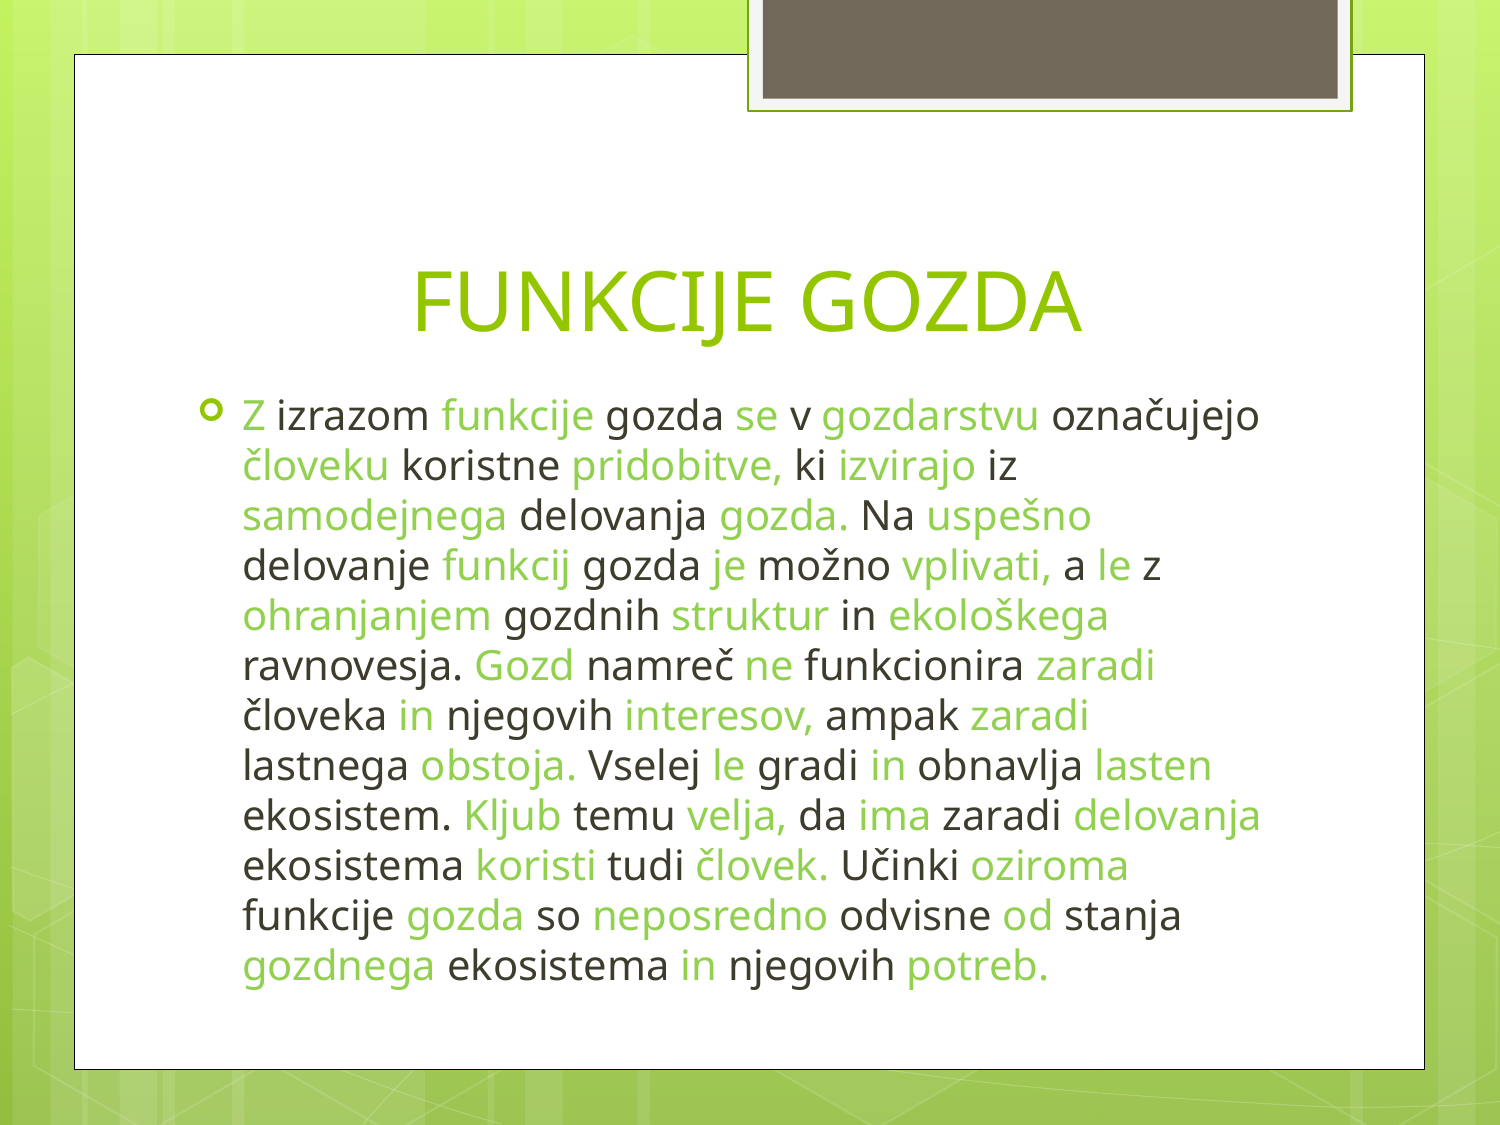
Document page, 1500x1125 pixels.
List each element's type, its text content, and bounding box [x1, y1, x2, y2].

list Z izrazom funkcije gozda se v gozdarstvu označujejo človeku koristne pridobitve, ki izvirajo iz samodejnega delovanja gozda. Na uspešno delovanje funkcij gozda je možno vplivati, a le z ohranjanjem gozdnih struktur in ekološkega ravnovesja. Gozd namreč ne funkcionira zaradi človeka in njegovih interesov, ampak zaradi lastnega obstoja. Vselej le gradi in obnavlja lasten ekosistem. Kljub temu velja, da ima zaradi delovanja ekosistema koristi tudi človek. Učinki oziroma funkcije gozda so neposredno odvisne od stanja gozdnega ekosistema in njegovih potreb. [171, 381, 1283, 957]
title FUNKCIJE GOZDA [171, 168, 1324, 356]
